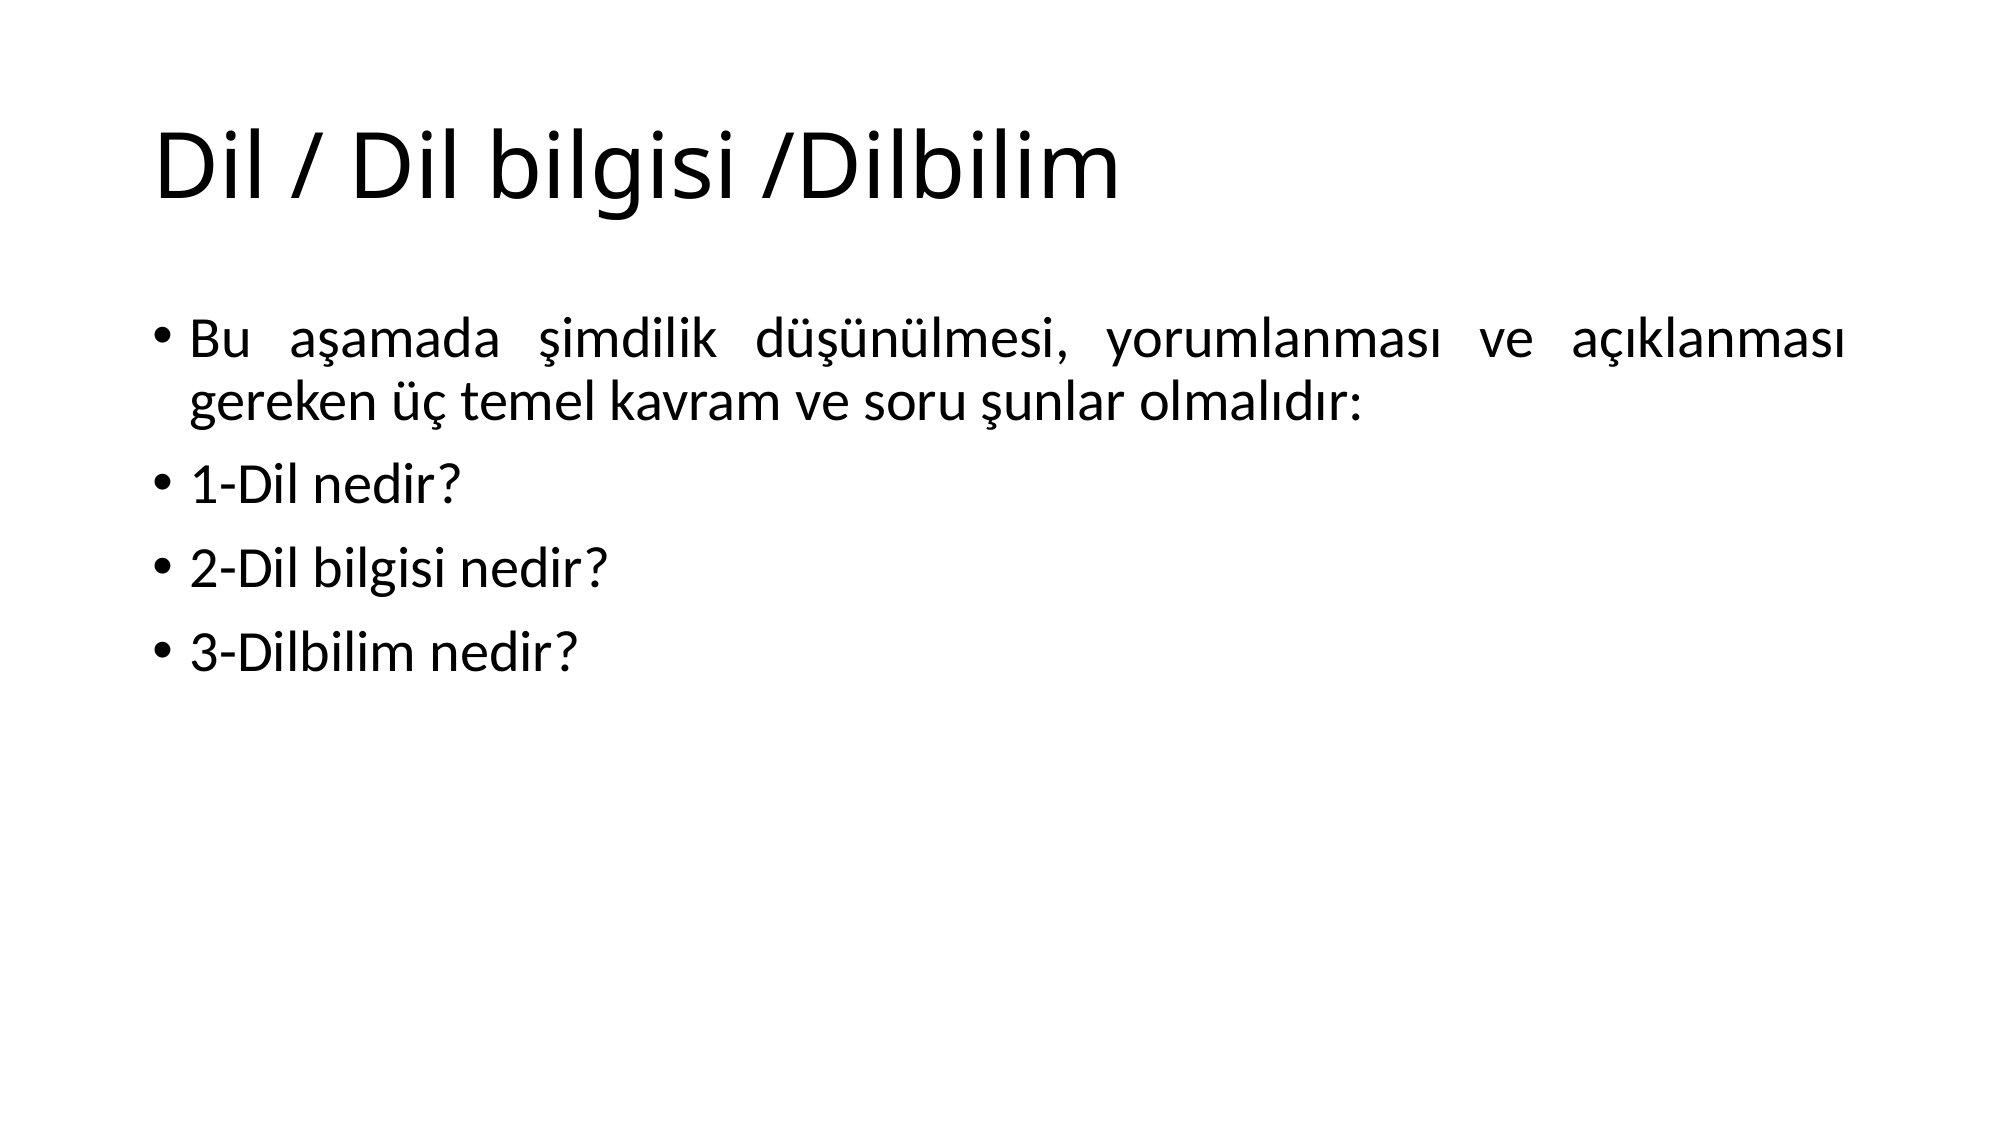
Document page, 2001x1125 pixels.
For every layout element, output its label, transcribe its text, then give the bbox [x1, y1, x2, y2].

list Bu aşamada şimdilik düşünülmesi, yorumlanması ve açıklanması gereken üç temel kavram ve soru şunlar olmalıdır: 1-Dil nedir? 2-Dil bilgisi nedir? 3-Dilbilim nedir? [137, 299, 1863, 1014]
title Dil / Dil bilgisi /Dilbilim [137, 59, 1863, 278]
